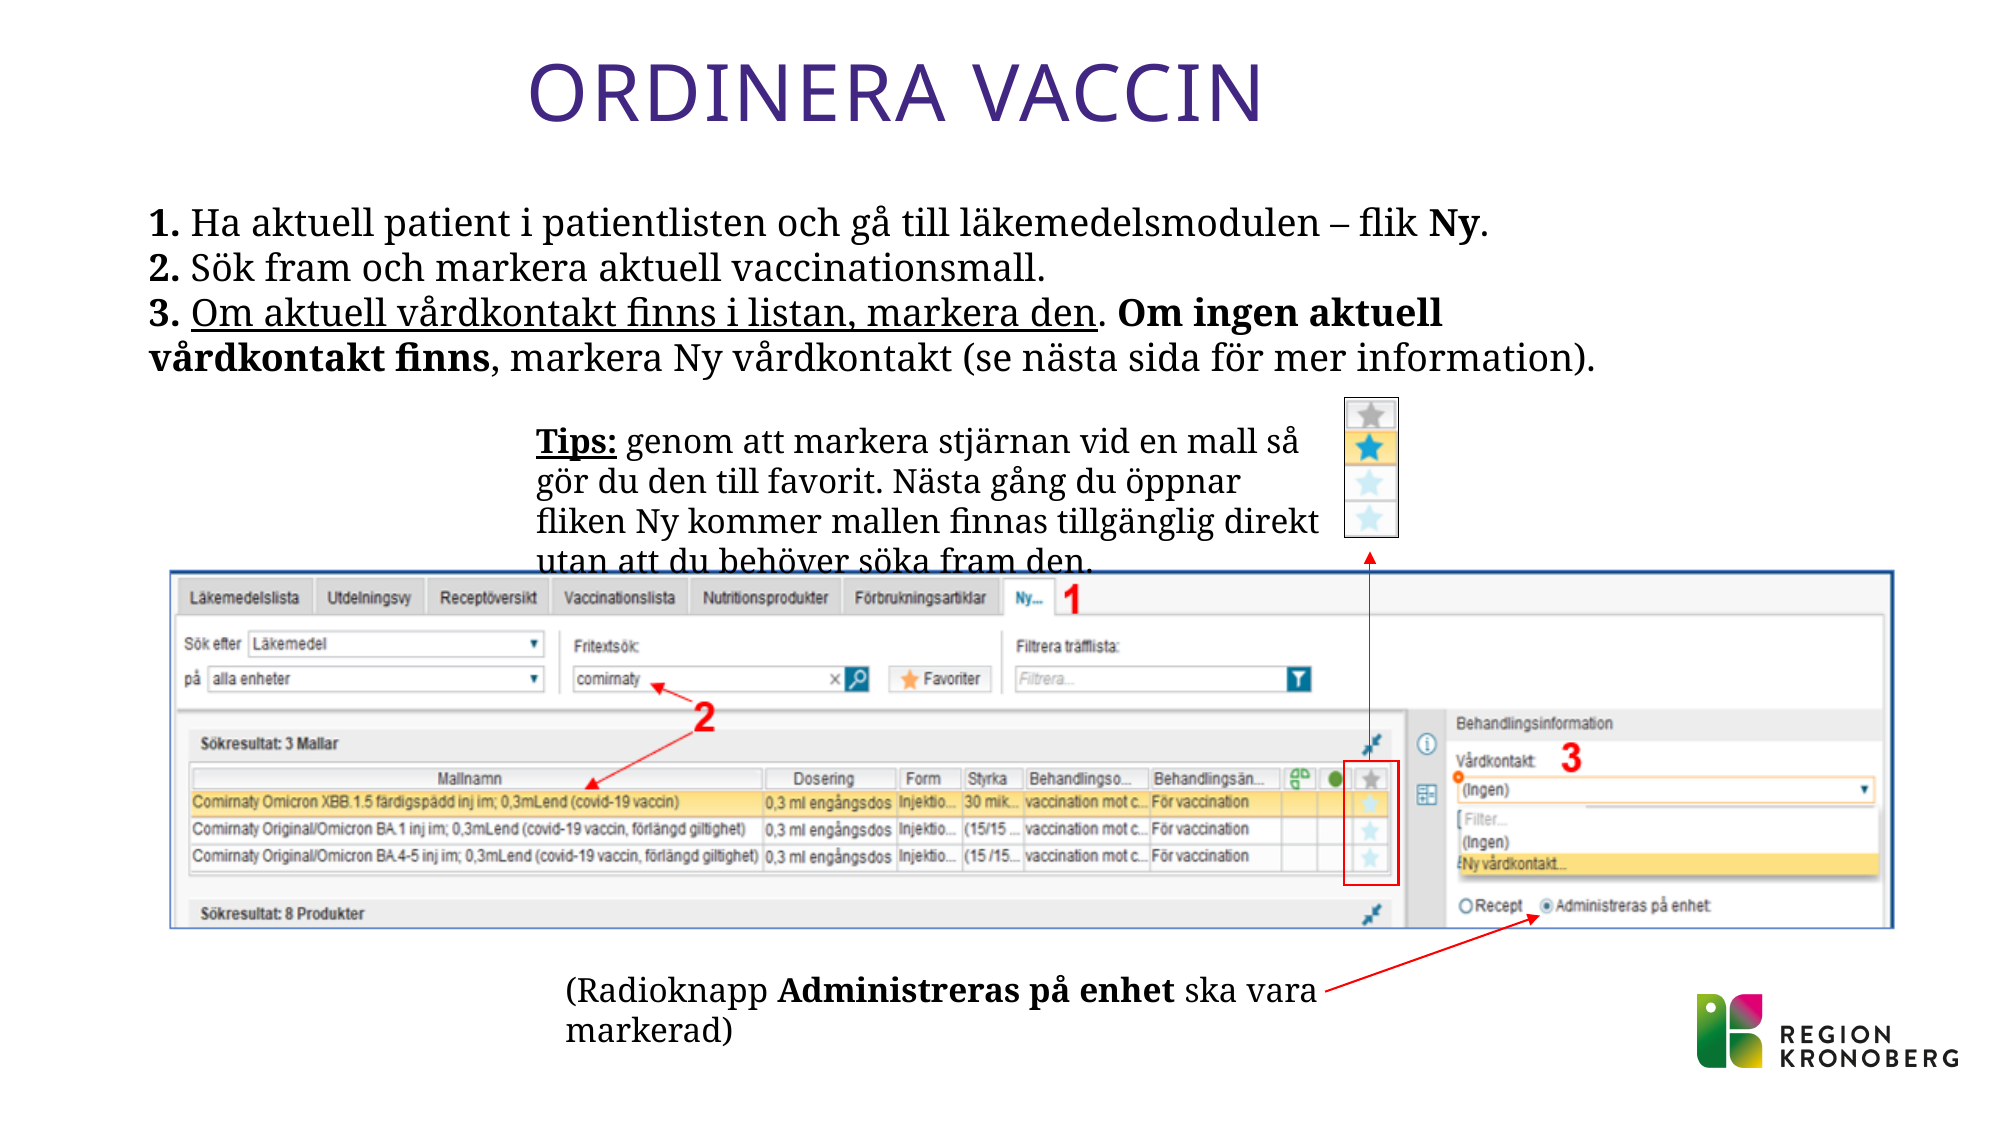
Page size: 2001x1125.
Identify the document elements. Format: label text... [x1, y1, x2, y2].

title Ordinera vaccin [103, 37, 1690, 145]
picture [1697, 994, 1958, 1068]
picture [164, 567, 1898, 934]
text_box (Radioknapp Administreras på enhet ska vara markerad) [550, 962, 1345, 1057]
picture [1344, 397, 1399, 538]
text_box Tips: genom att markera stjärnan vid en mall så gör du den till favorit. Nästa gång du öppnar fliken Ny kommer mallen finnas tillgänglig direkt utan att du behöver söka fram den. [521, 412, 1345, 567]
text_box 1. Ha aktuell patient i patientlisten och gå till läkemedelsmodulen – flik Ny. 2. Sök fram och markera aktuell vaccinationsmall. 3. Om aktuell vårdkontakt finns i listan, markera den. Om ingen aktuell vårdkontakt finns, markera Ny vårdkontakt (se nästa sida för mer information). [134, 191, 1648, 387]
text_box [1325, 915, 1540, 992]
